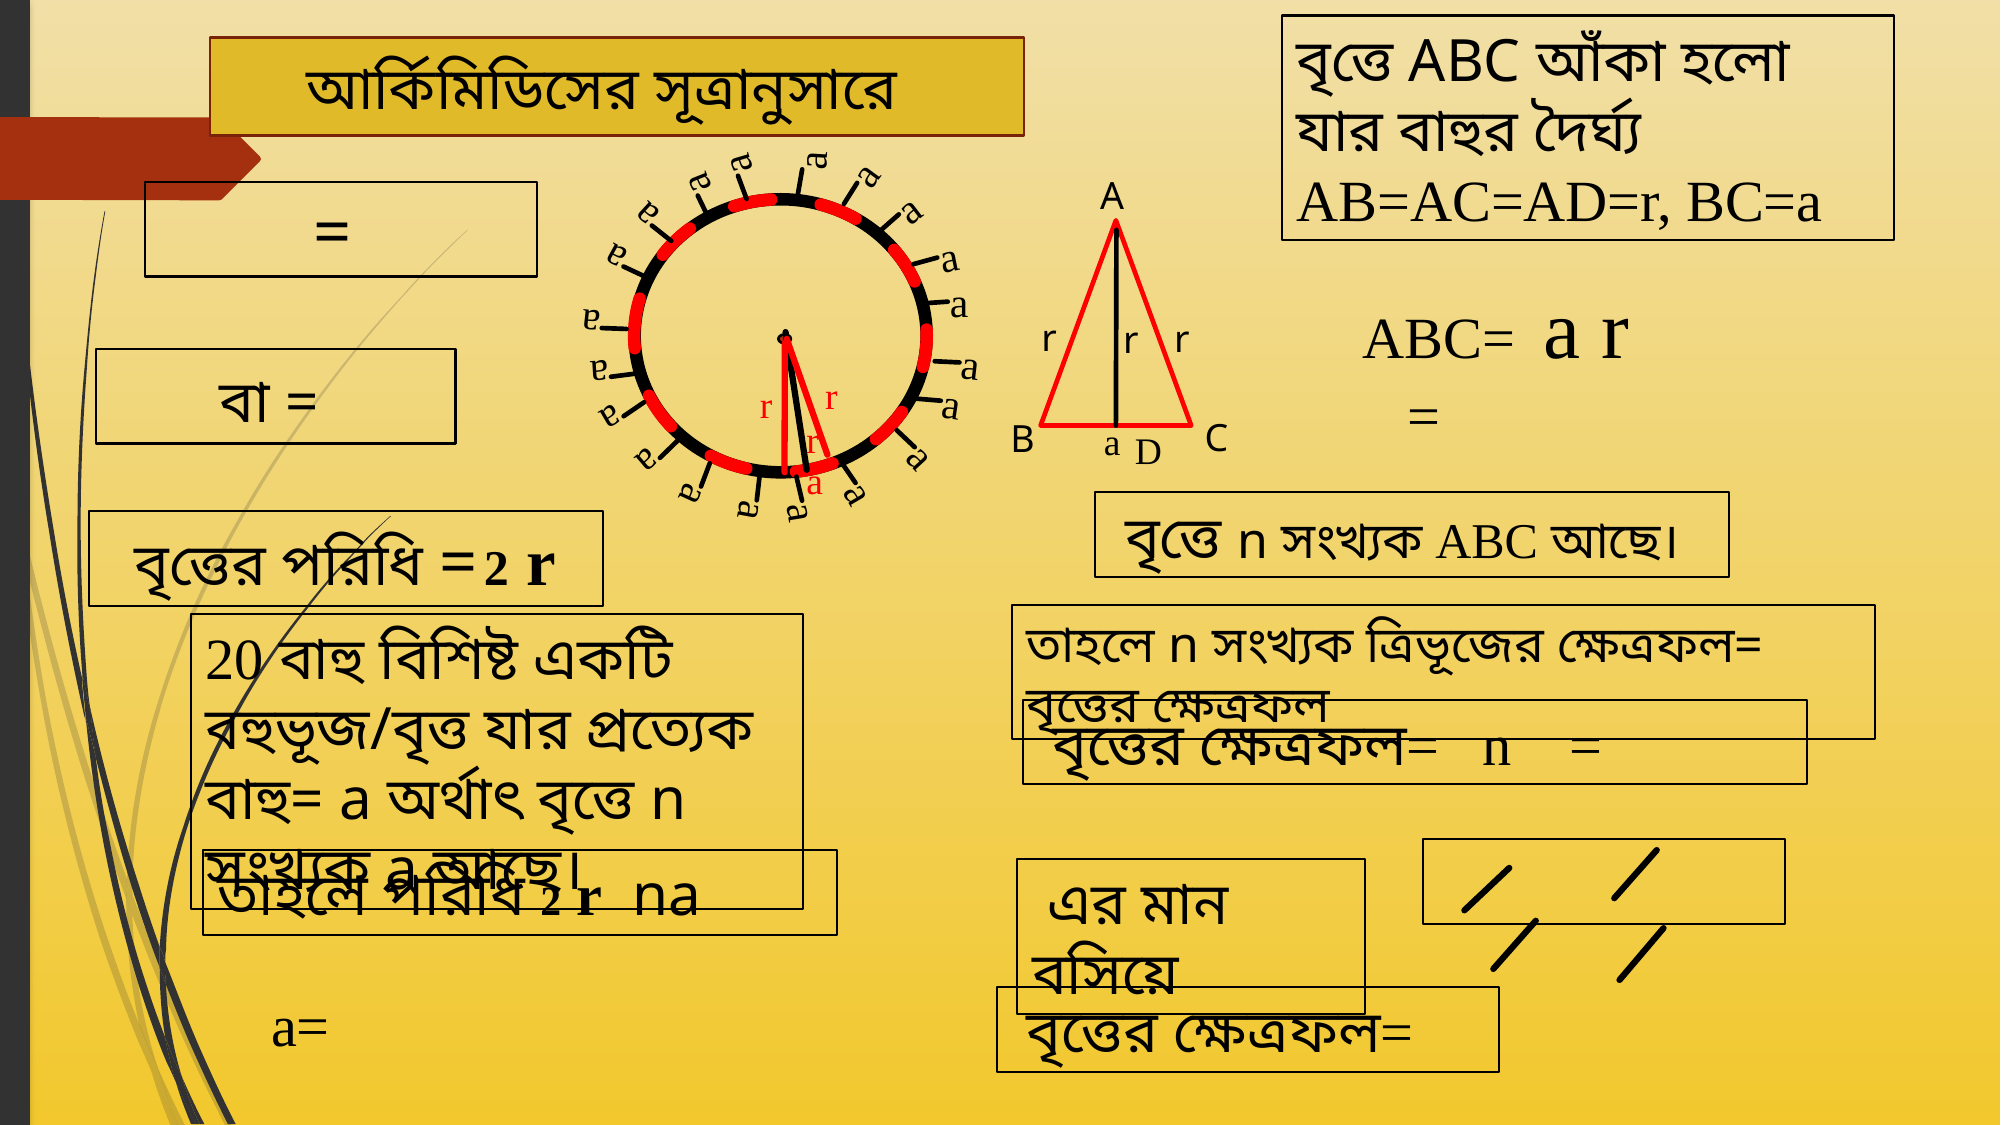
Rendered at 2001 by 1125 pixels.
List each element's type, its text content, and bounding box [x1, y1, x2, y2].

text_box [1464, 867, 1510, 911]
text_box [1614, 849, 1657, 899]
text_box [1493, 920, 1537, 970]
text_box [1619, 927, 1664, 981]
text_box 20 বাহু বিশিষ্ট একটি বহুভূজ/বৃত্ত যার প্রত্যেক বাহু= a অর্থাৎ বৃত্তে n সংখ্যক a আছে। [190, 614, 803, 909]
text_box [510, 70, 1051, 592]
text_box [995, 164, 1237, 481]
text_box তাহলে n সংখ্যক ত্রিভূজের ক্ষেত্রফল= বৃত্তের ক্ষেত্রফল [1011, 604, 1876, 740]
